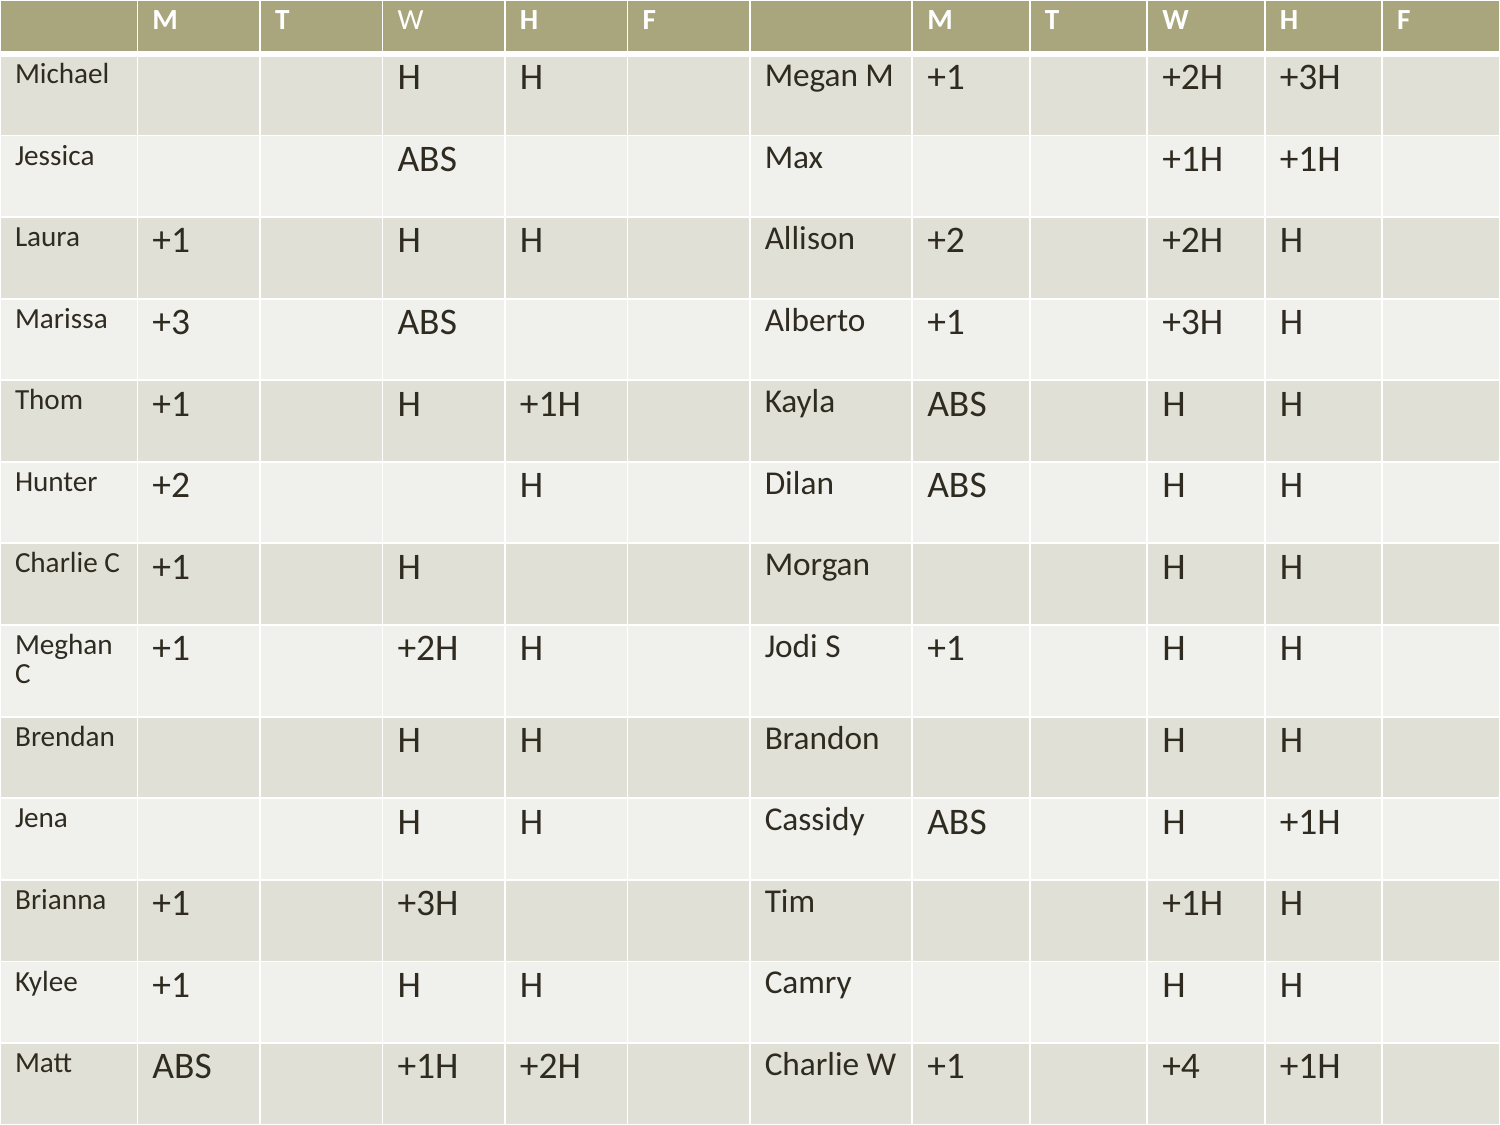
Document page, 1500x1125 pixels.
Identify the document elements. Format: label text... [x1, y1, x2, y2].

table_header [1, 1, 137, 51]
table_cell [261, 463, 382, 542]
table_cell Thom [1, 381, 137, 461]
table_cell Dilan [751, 463, 911, 542]
table_cell +2 [913, 218, 1029, 298]
table_cell [261, 381, 382, 461]
table_header H [506, 1, 627, 51]
table_cell H [383, 544, 504, 624]
table_cell [1383, 881, 1499, 961]
table_cell [261, 881, 382, 961]
table_cell [261, 718, 382, 797]
table_cell [1383, 799, 1499, 879]
table_cell Meghan C [1, 626, 137, 716]
table_cell +1 [138, 962, 259, 1042]
table_cell [913, 544, 1029, 624]
table_cell Laura [1, 218, 137, 298]
table_cell ABS [383, 300, 504, 379]
table_cell [261, 544, 382, 624]
table_cell +3H [383, 881, 504, 961]
table_cell [138, 799, 259, 879]
table_cell H [383, 718, 504, 797]
table_cell Brianna [1, 881, 137, 961]
table_cell H [383, 381, 504, 461]
table_cell +3H [1266, 57, 1381, 135]
table_cell H [506, 463, 627, 542]
table_cell [1383, 57, 1499, 135]
table_cell [628, 881, 749, 961]
table_cell Kylee [1, 962, 137, 1042]
table_cell Megan M [751, 57, 911, 135]
table_cell H [1148, 799, 1264, 879]
table_cell [1383, 626, 1499, 716]
table_cell Kayla [751, 381, 911, 461]
table_cell [506, 300, 627, 379]
table_cell Hunter [1, 463, 137, 542]
table_cell H [1148, 718, 1264, 797]
table_cell [1383, 218, 1499, 298]
table_cell H [383, 799, 504, 879]
table_cell +1H [1266, 136, 1381, 216]
table_cell H [1266, 463, 1381, 542]
table_cell H [506, 718, 627, 797]
table_cell [913, 718, 1029, 797]
table_cell H [1148, 962, 1264, 1042]
table_cell [1031, 544, 1146, 624]
table_cell [261, 626, 382, 716]
table_cell Marissa [1, 300, 137, 379]
table_cell +1H [1148, 136, 1264, 216]
table_cell +1 [913, 57, 1029, 135]
table_cell H [1266, 544, 1381, 624]
table_cell Tim [751, 881, 911, 961]
table_cell [628, 136, 749, 216]
table_cell [261, 799, 382, 879]
table_cell [628, 1044, 749, 1124]
table_cell [1031, 881, 1146, 961]
table_cell [1031, 463, 1146, 542]
table_cell [913, 881, 1029, 961]
table_cell H [1266, 218, 1381, 298]
table_cell +2H [506, 1044, 627, 1124]
table_cell Michael [1, 57, 137, 135]
table_cell H [1148, 544, 1264, 624]
table_cell [1031, 57, 1146, 135]
table_cell [628, 718, 749, 797]
table_cell Allison [751, 218, 911, 298]
table_cell [506, 136, 627, 216]
table_cell [628, 300, 749, 379]
table_cell [1383, 1044, 1499, 1124]
table_cell ABS [913, 799, 1029, 879]
table_cell [628, 962, 749, 1042]
table_cell [1383, 381, 1499, 461]
table_cell Camry [751, 962, 911, 1042]
table_cell [138, 718, 259, 797]
table_cell H [506, 962, 627, 1042]
table_cell Charlie C [1, 544, 137, 624]
table_cell Max [751, 136, 911, 216]
table_cell +1H [506, 381, 627, 461]
table_cell [1383, 300, 1499, 379]
table_cell Matt [1, 1044, 137, 1124]
table_cell H [1148, 463, 1264, 542]
table_cell [1383, 136, 1499, 216]
table_cell ABS [383, 136, 504, 216]
table_cell H [383, 218, 504, 298]
table_header [751, 1, 911, 51]
table_cell [506, 881, 627, 961]
table_cell Alberto [751, 300, 911, 379]
table_cell +1H [1266, 1044, 1381, 1124]
table_cell [628, 463, 749, 542]
table_cell [138, 57, 259, 135]
table_cell H [1266, 718, 1381, 797]
table_cell H [1148, 626, 1264, 716]
table_header M [913, 1, 1029, 51]
table_cell [138, 136, 259, 216]
table_cell [1031, 1044, 1146, 1124]
table_cell [628, 218, 749, 298]
table_cell [628, 799, 749, 879]
table_cell [628, 381, 749, 461]
table_cell +4 [1148, 1044, 1264, 1124]
table_header T [1031, 1, 1146, 51]
table_cell +1 [913, 1044, 1029, 1124]
table_cell +1H [1266, 799, 1381, 879]
table_cell [1031, 799, 1146, 879]
table_cell +2 [138, 463, 259, 542]
table_cell [1031, 626, 1146, 716]
table_cell +3 [138, 300, 259, 379]
table_cell +1 [138, 381, 259, 461]
table_cell +1H [383, 1044, 504, 1124]
table_cell H [506, 799, 627, 879]
table_cell +1 [138, 544, 259, 624]
table_cell [1031, 136, 1146, 216]
table_cell Jessica [1, 136, 137, 216]
table_cell [1031, 962, 1146, 1042]
table_cell [1383, 463, 1499, 542]
table_cell +2H [383, 626, 504, 716]
table_cell ABS [913, 381, 1029, 461]
table_cell [261, 218, 382, 298]
table_cell Brandon [751, 718, 911, 797]
table_cell [261, 136, 382, 216]
table_cell [383, 463, 504, 542]
table_cell Jodi S [751, 626, 911, 716]
table_cell H [1148, 381, 1264, 461]
table_cell H [383, 962, 504, 1042]
table_cell Brendan [1, 718, 137, 797]
table_cell H [1266, 626, 1381, 716]
table_cell +1H [1148, 881, 1264, 961]
table_cell [1031, 381, 1146, 461]
table_cell +2H [1148, 218, 1264, 298]
table_cell H [1266, 962, 1381, 1042]
table_cell +2H [1148, 57, 1264, 135]
table_cell [1031, 300, 1146, 379]
table_cell +1 [913, 300, 1029, 379]
table_cell [261, 1044, 382, 1124]
table_header W [1148, 1, 1264, 51]
table_cell Jena [1, 799, 137, 879]
table_cell [1031, 718, 1146, 797]
table_header F [1383, 1, 1499, 51]
table_cell H [506, 218, 627, 298]
table_cell [1383, 718, 1499, 797]
table_cell ABS [138, 1044, 259, 1124]
table_cell H [506, 626, 627, 716]
table_cell [628, 57, 749, 135]
table_cell H [506, 57, 627, 135]
table_header M [138, 1, 259, 51]
table_cell [913, 136, 1029, 216]
table_cell H [383, 57, 504, 135]
table_cell [628, 626, 749, 716]
table_cell H [1266, 881, 1381, 961]
table_cell [913, 962, 1029, 1042]
table_cell [261, 300, 382, 379]
table_cell ABS [913, 463, 1029, 542]
table_header H [1266, 1, 1381, 51]
table_cell [1383, 544, 1499, 624]
table_cell H [1266, 300, 1381, 379]
table_cell [1383, 962, 1499, 1042]
table_header F [628, 1, 749, 51]
table_cell H [1266, 381, 1381, 461]
table_cell +1 [138, 626, 259, 716]
table_cell +3H [1148, 300, 1264, 379]
table_cell Morgan [751, 544, 911, 624]
table_cell Charlie W [751, 1044, 911, 1124]
table_cell [261, 57, 382, 135]
table_header W [383, 1, 504, 51]
table_header T [261, 1, 382, 51]
table_cell [506, 544, 627, 624]
table_cell +1 [913, 626, 1029, 716]
table_cell [1031, 218, 1146, 298]
table_cell [261, 962, 382, 1042]
table_cell Cassidy [751, 799, 911, 879]
table_cell +1 [138, 218, 259, 298]
table_cell +1 [138, 881, 259, 961]
table_cell [628, 544, 749, 624]
